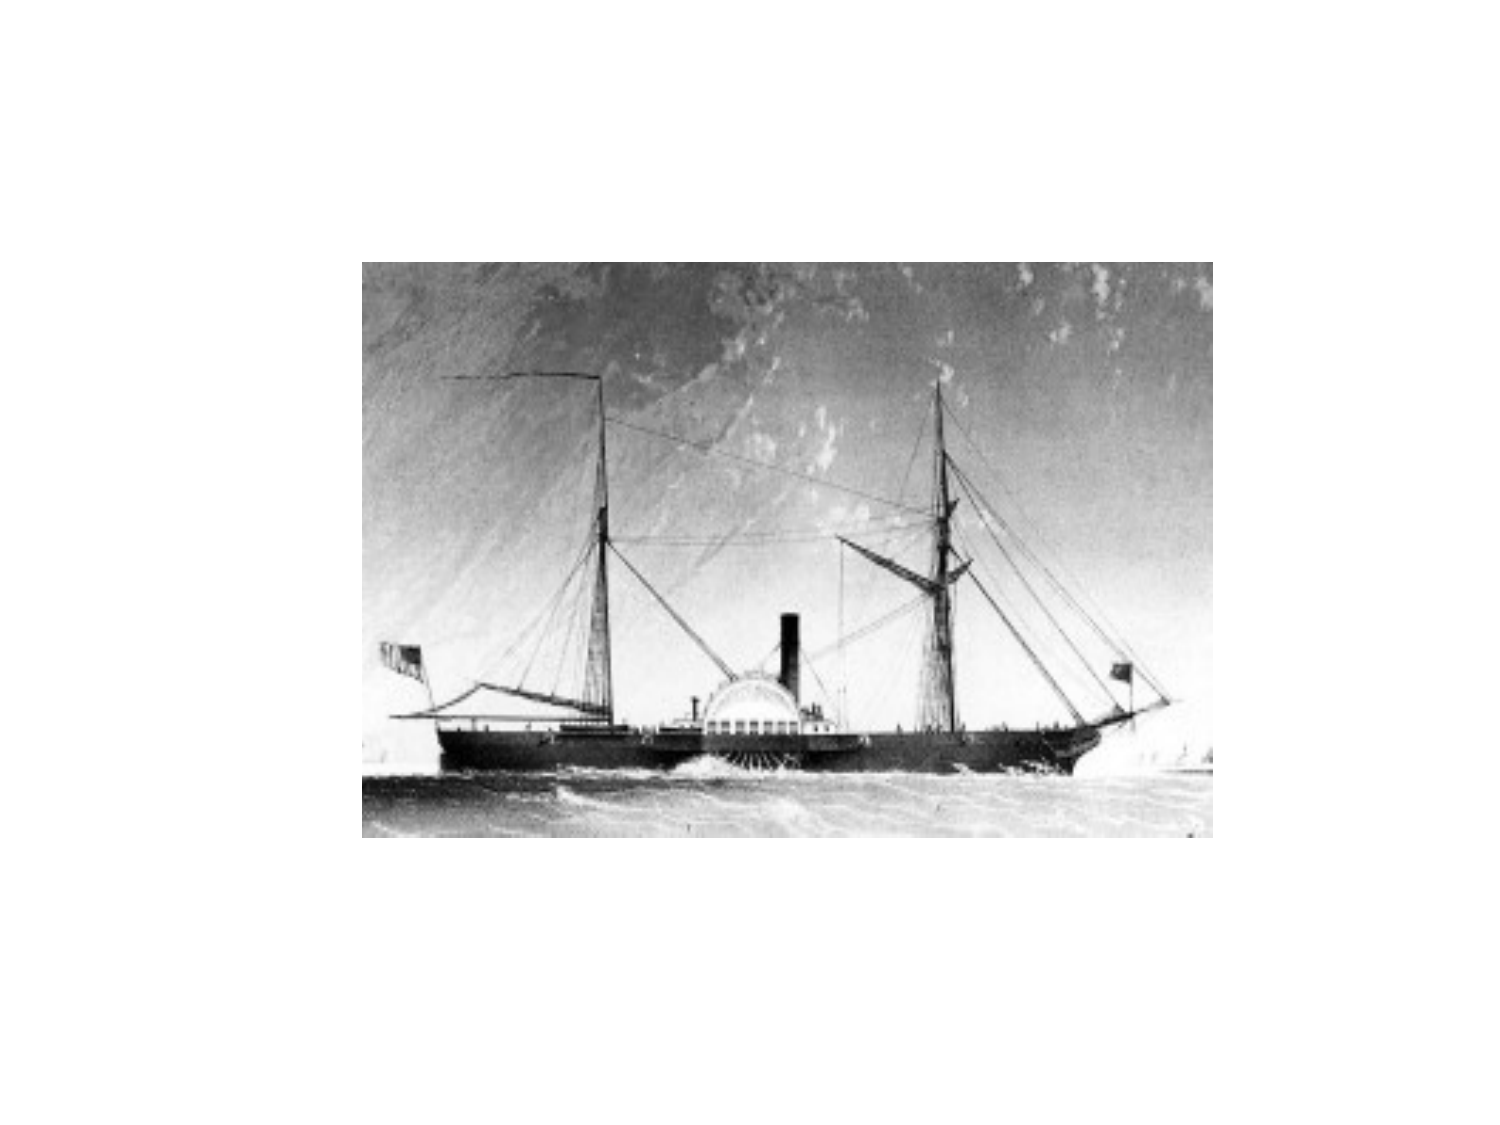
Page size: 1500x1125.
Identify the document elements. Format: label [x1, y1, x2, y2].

picture [362, 262, 1213, 838]
